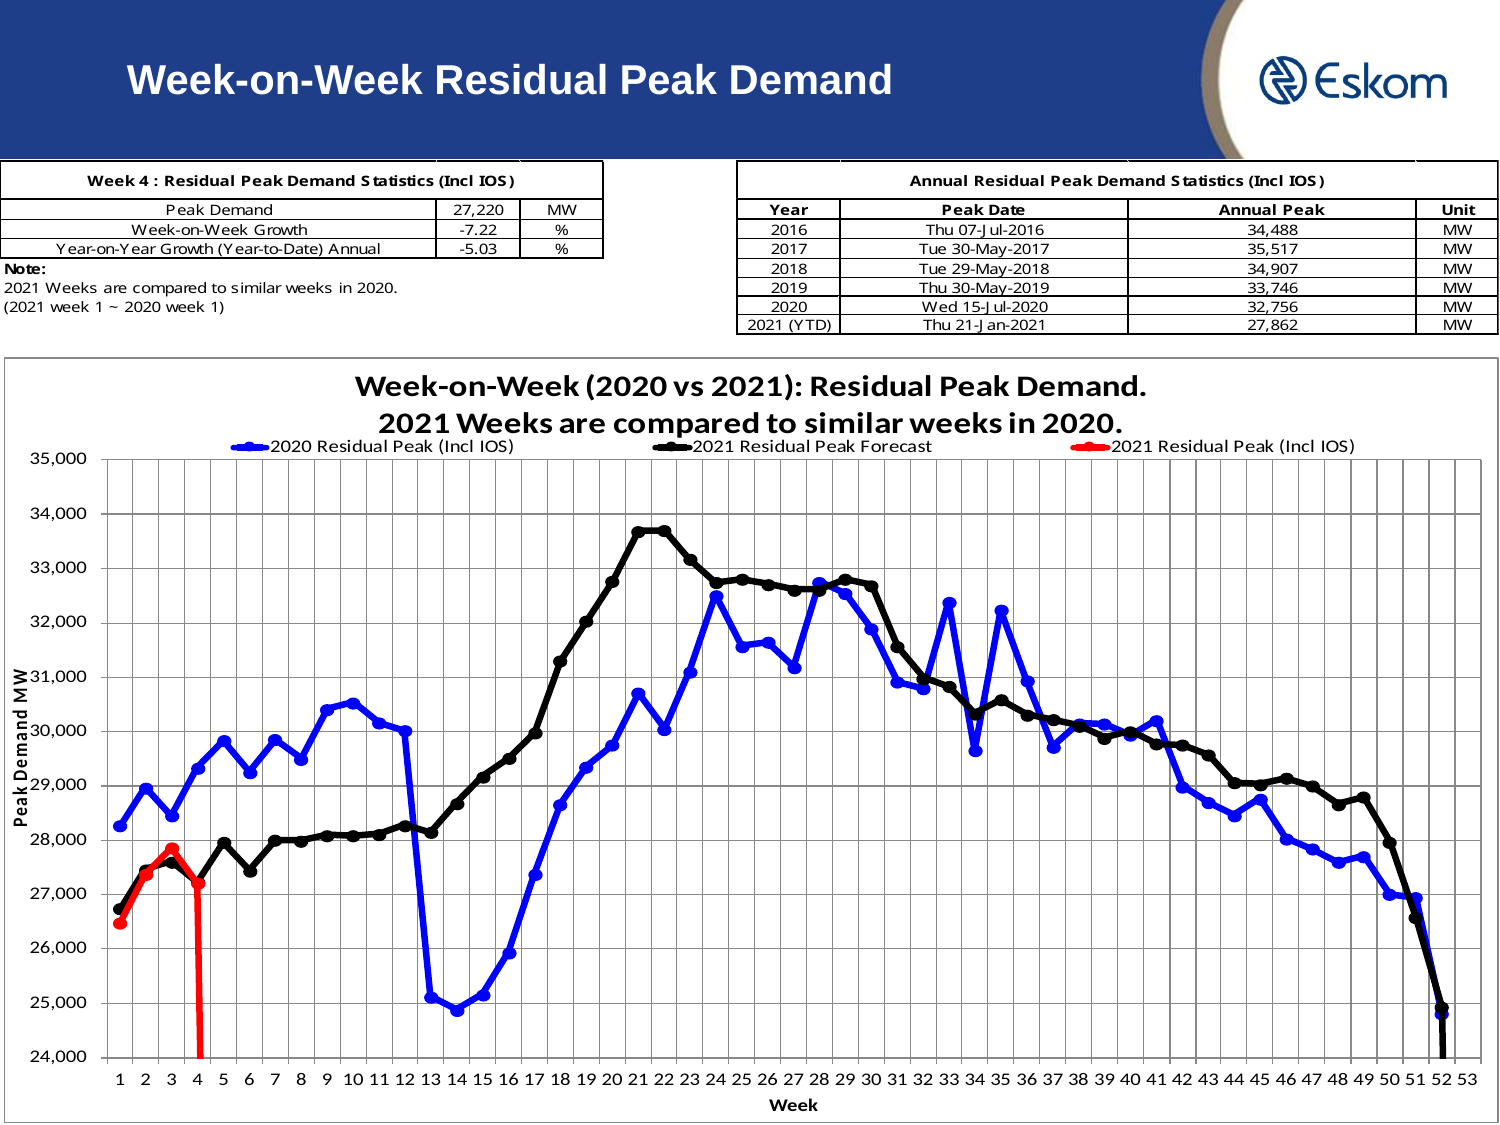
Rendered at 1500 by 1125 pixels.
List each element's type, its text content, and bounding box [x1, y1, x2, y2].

picture [1257, 55, 1450, 105]
picture [0, 160, 1500, 1125]
text_box Week-on-Week Residual Peak Demand [112, 27, 1211, 137]
picture [0, 0, 1246, 159]
